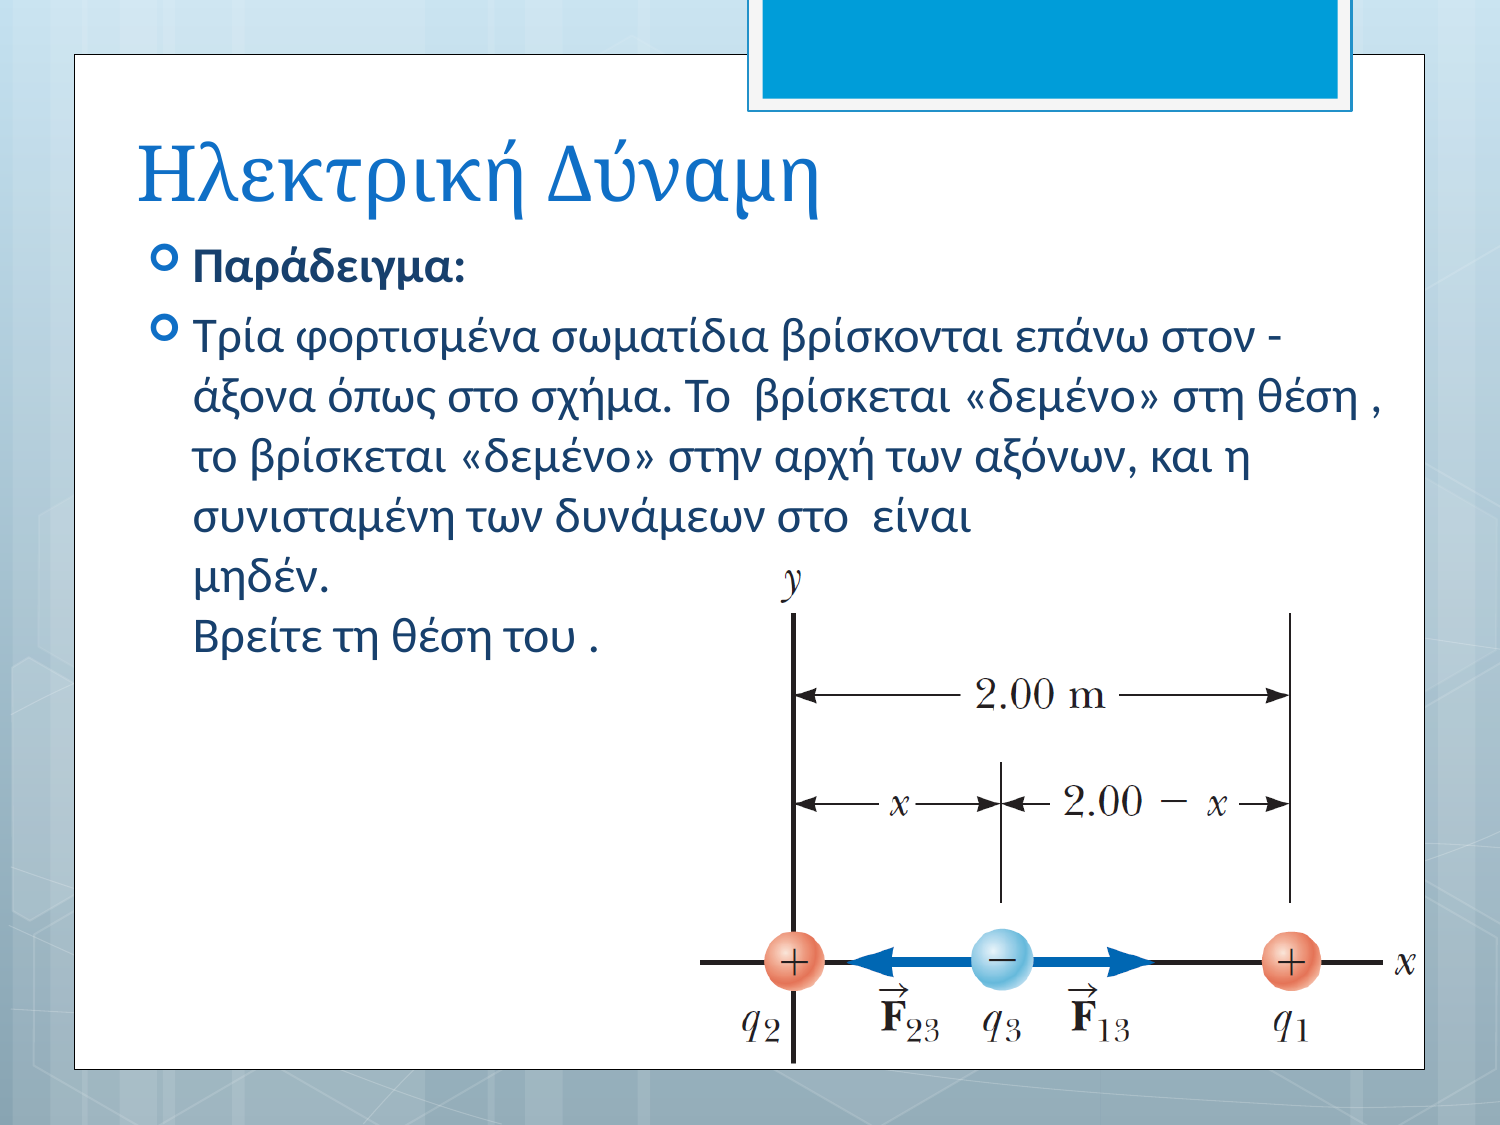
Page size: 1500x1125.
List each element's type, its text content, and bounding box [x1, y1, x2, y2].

title Ηλεκτρική Δύναμη [121, 116, 1338, 225]
picture [693, 562, 1421, 1069]
